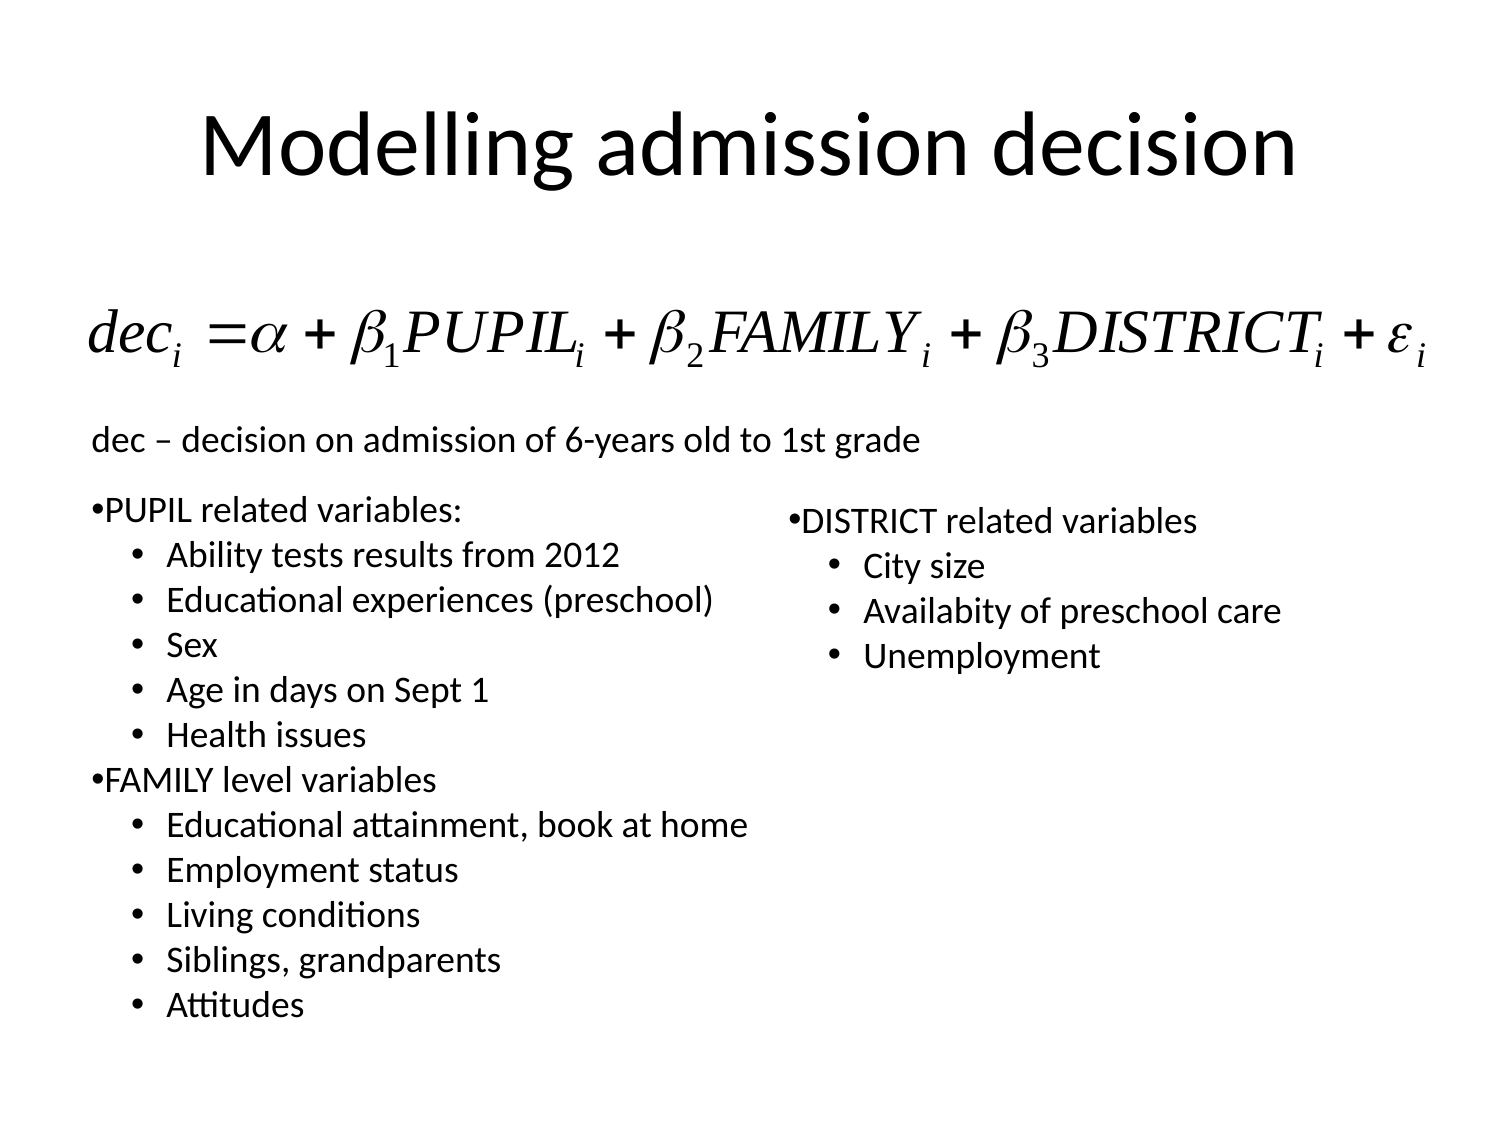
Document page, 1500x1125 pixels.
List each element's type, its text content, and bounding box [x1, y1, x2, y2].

text_box DISTRICT related variables City size Availabity of preschool care Unemployment [773, 489, 1424, 729]
title Modelling admission decision [75, 45, 1425, 233]
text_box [77, 290, 1441, 384]
text_box dec – decision on admission of 6-years old to 1st grade [76, 407, 1412, 468]
text_box PUPIL related variables: Ability tests results from 2012 Educational experiences (preschool) Sex Age in days on Sept 1 Health issues FAMILY level variables Educational attainment, book at home Employment status Living conditions Siblings, grandparents Attitudes [76, 478, 786, 1078]
